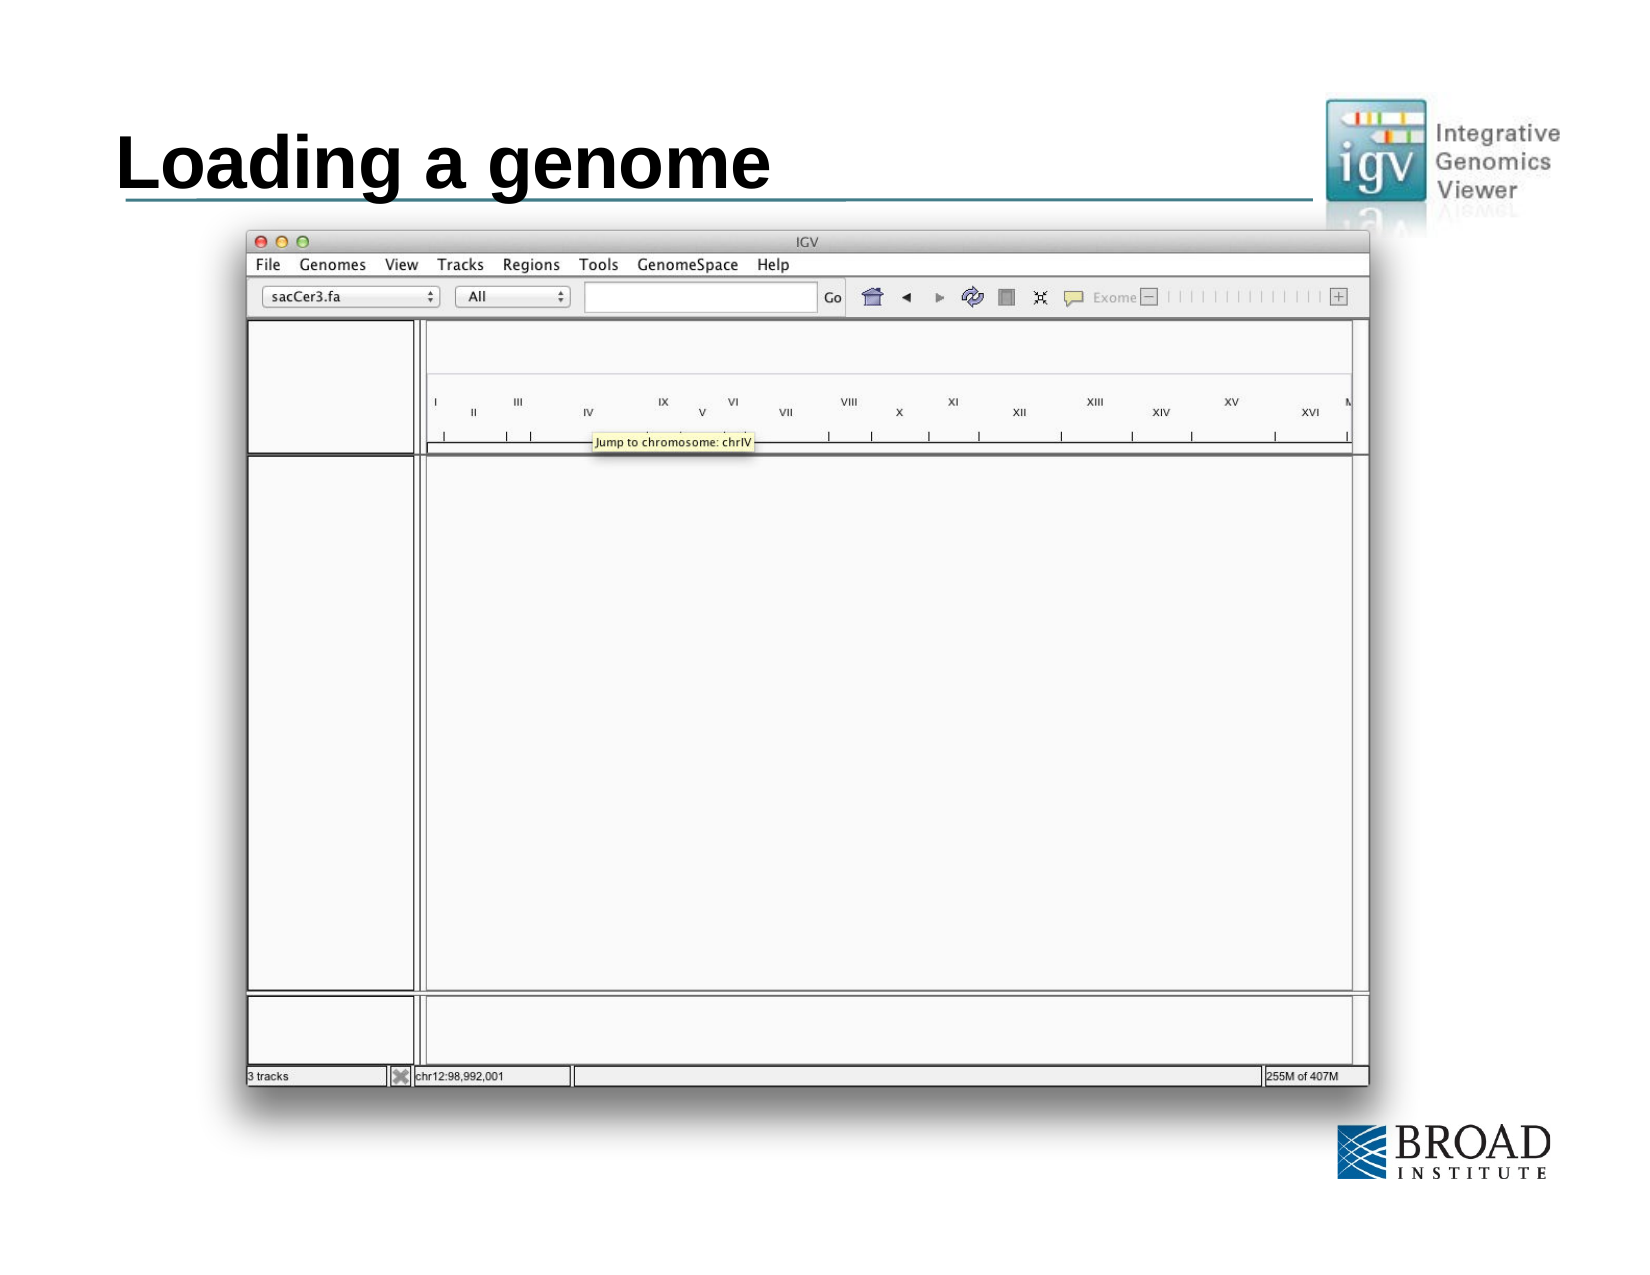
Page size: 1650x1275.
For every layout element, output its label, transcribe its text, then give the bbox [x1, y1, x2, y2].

picture [1337, 1124, 1551, 1179]
text_box [187, 194, 1429, 1169]
picture [1325, 92, 1560, 238]
title Loading a genome [113, 113, 1537, 327]
